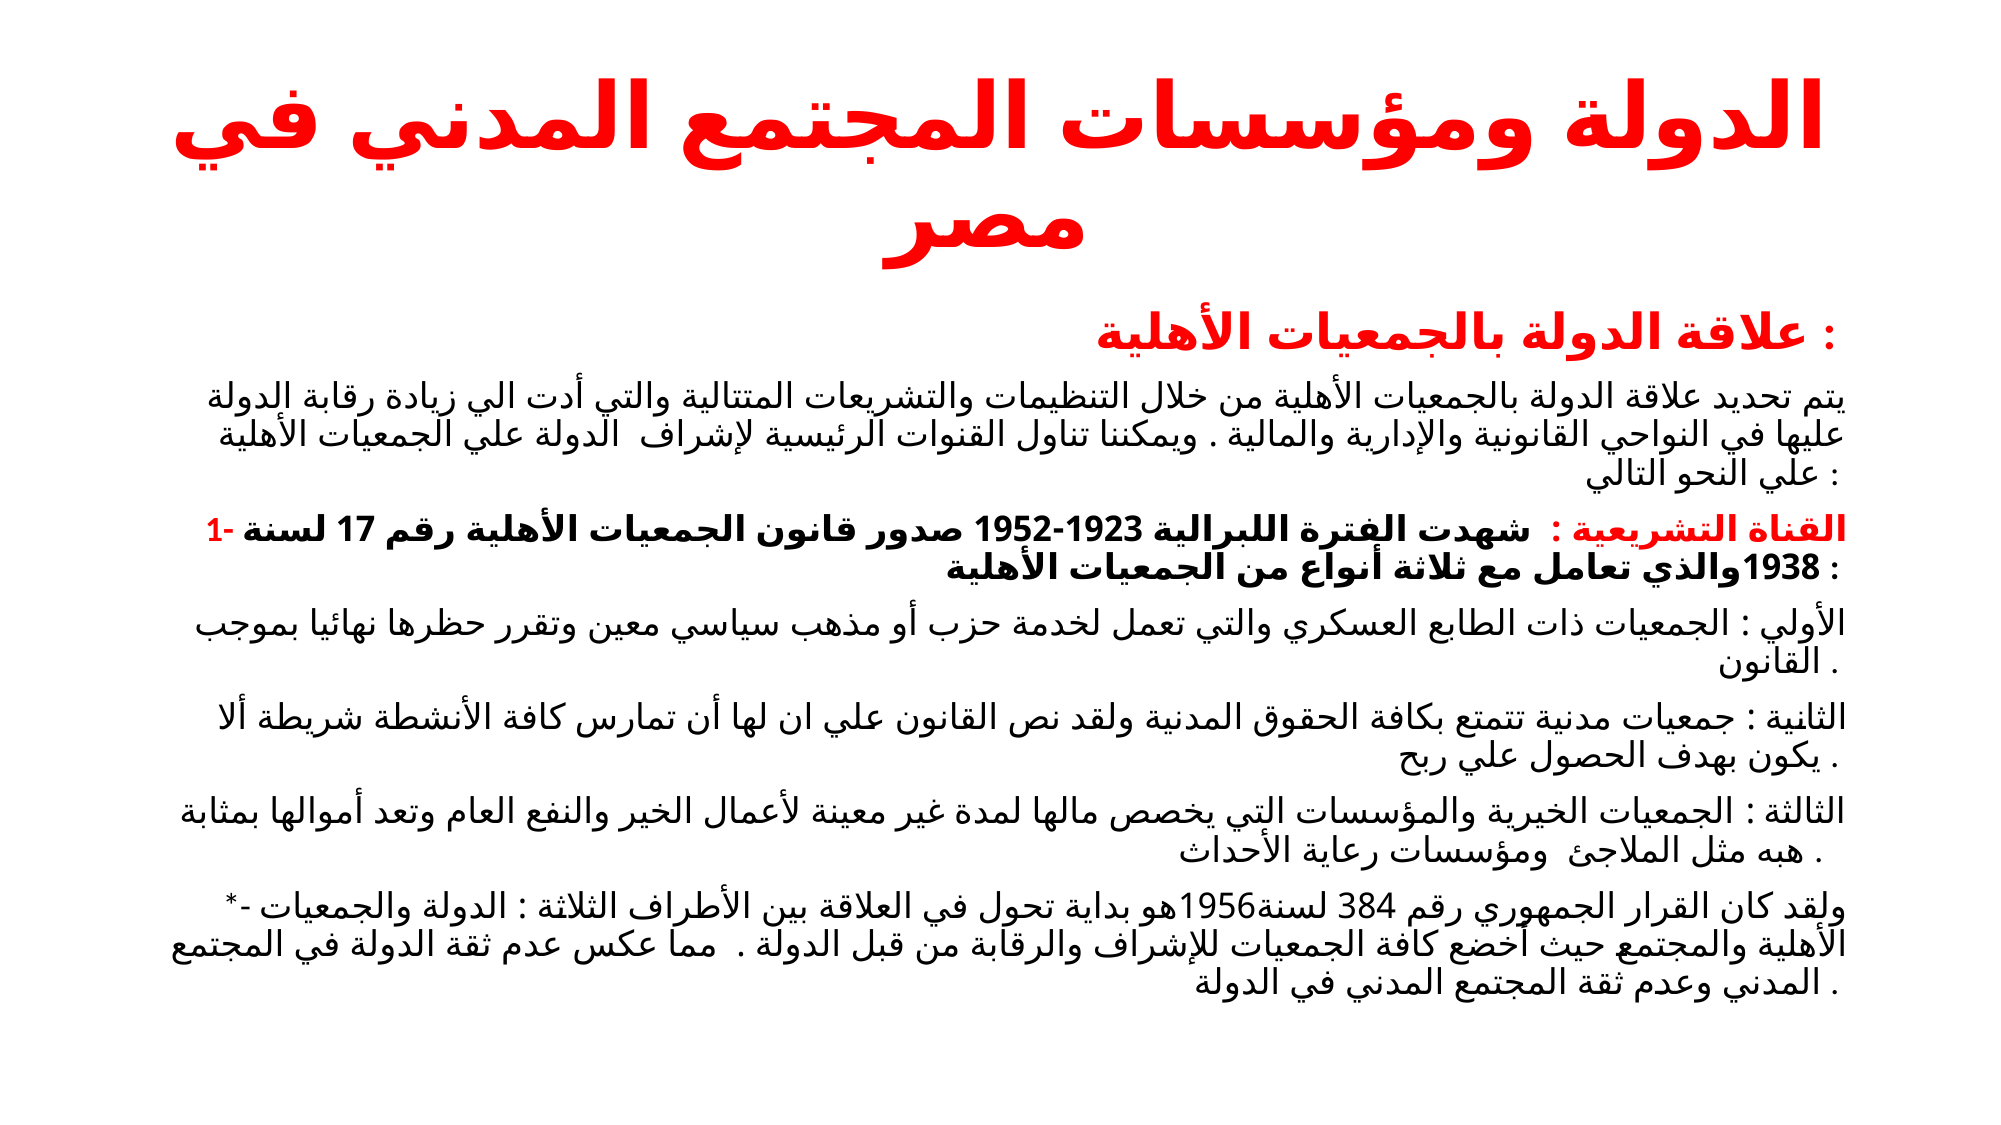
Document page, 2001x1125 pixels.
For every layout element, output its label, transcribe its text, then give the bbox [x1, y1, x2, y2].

list علاقة الدولة بالجمعيات الأهلية : يتم تحديد علاقة الدولة بالجمعيات الأهلية من خلال التنظيمات والتشريعات المتتالية والتي أدت الي زيادة رقابة الدولة عليها في النواحي القانونية والإدارية والمالية . ويمكننا تناول القنوات الرئيسية لإشراف الدولة علي الجمعيات الأهلية علي النحو التالي : 1- القناة التشريعية : شهدت الفترة اللبرالية 1923-1952 صدور قانون الجمعيات الأهلية رقم 17 لسنة 1938والذي تعامل مع ثلاثة أنواع من الجمعيات الأهلية : الأولي : الجمعيات ذات الطابع العسكري والتي تعمل لخدمة حزب أو مذهب سياسي معين وتقرر حظرها نهائيا بموجب القانون . الثانية : جمعيات مدنية تتمتع بكافة الحقوق المدنية ولقد نص القانون علي ان لها أن تمارس كافة الأنشطة شريطة ألا يكون بهدف الحصول علي ربح . الثالثة : الجمعيات الخيرية والمؤسسات التي يخصص مالها لمدة غير معينة لأعمال الخير والنفع العام وتعد أموالها بمثابة هبه مثل الملاجئ ومؤسسات رعاية الأحداث . *- ولقد كان القرار الجمهوري رقم 384 لسنة1956هو بداية تحول في العلاقة بين الأطراف الثلاثة : الدولة والجمعيات الأهلية والمجتمع حيث أخضع كافة الجمعيات للإشراف والرقابة من قبل الدولة . مما عكس عدم ثقة الدولة في المجتمع المدني وعدم ثقة المجتمع المدني في الدولة . [137, 299, 1863, 1014]
title الدولة ومؤسسات المجتمع المدني في مصر [137, 59, 1863, 278]
